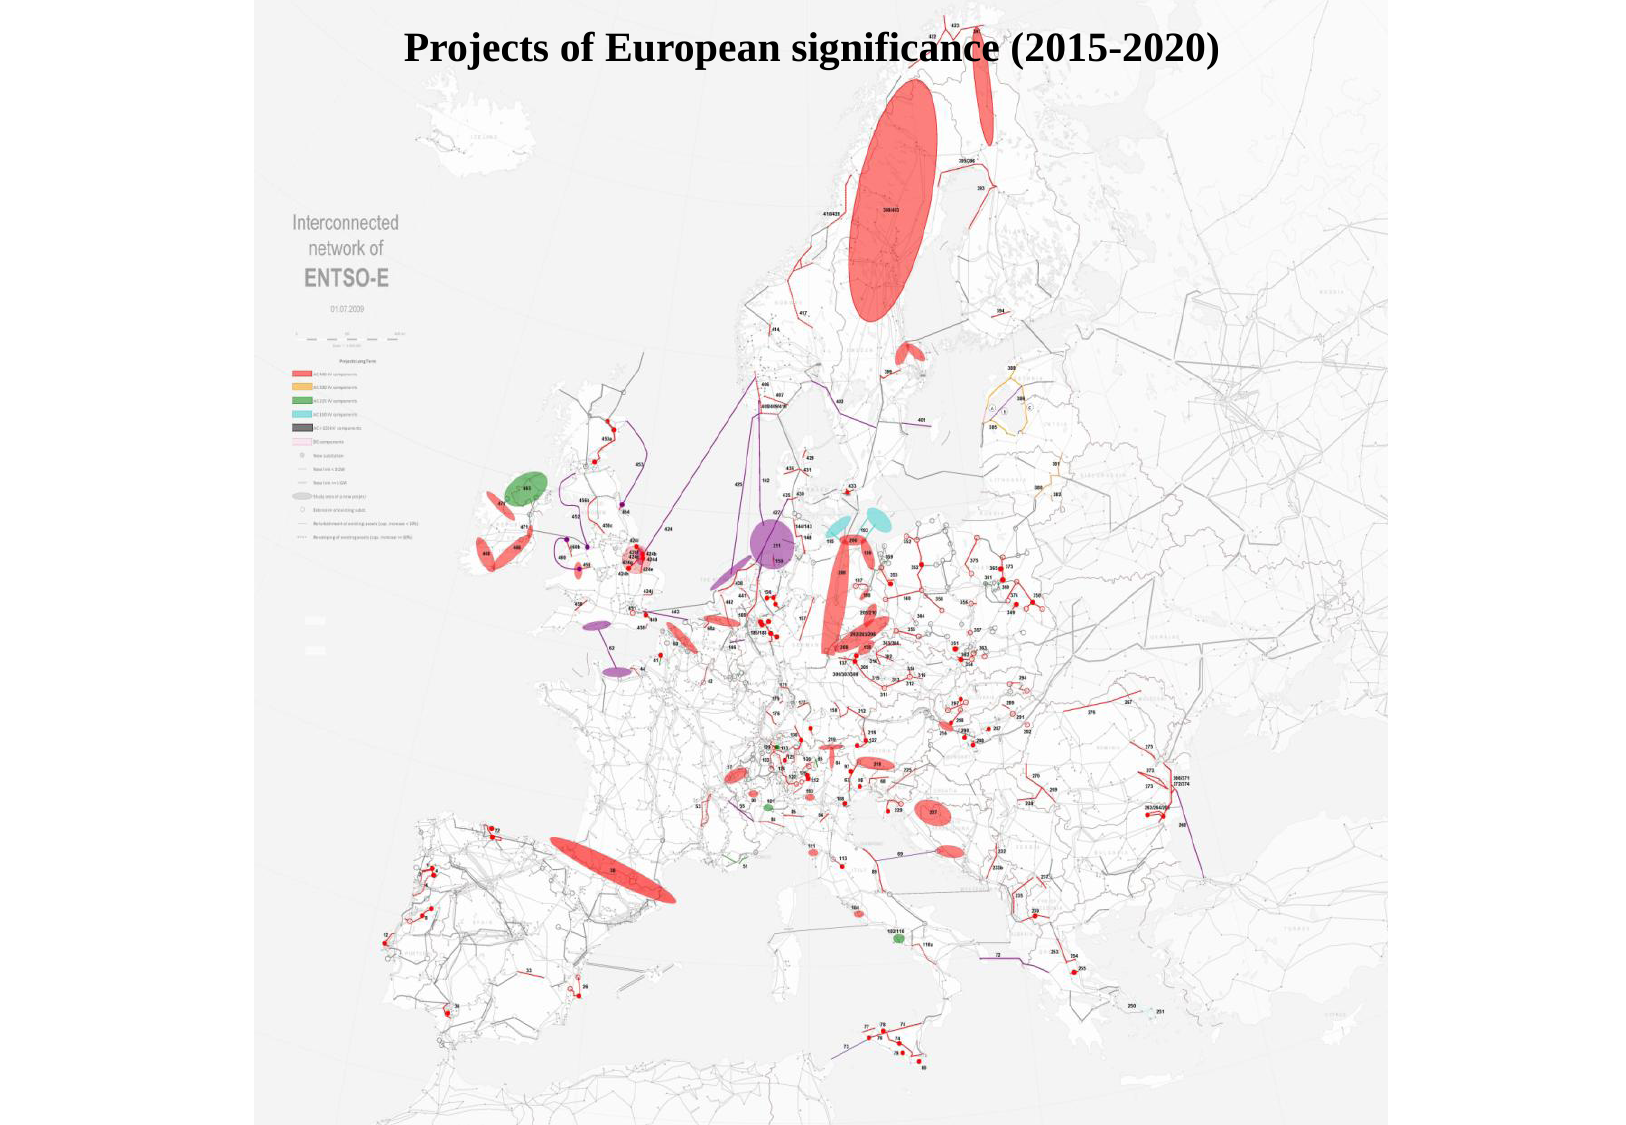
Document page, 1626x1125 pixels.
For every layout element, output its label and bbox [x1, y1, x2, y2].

picture [254, 0, 1388, 1125]
